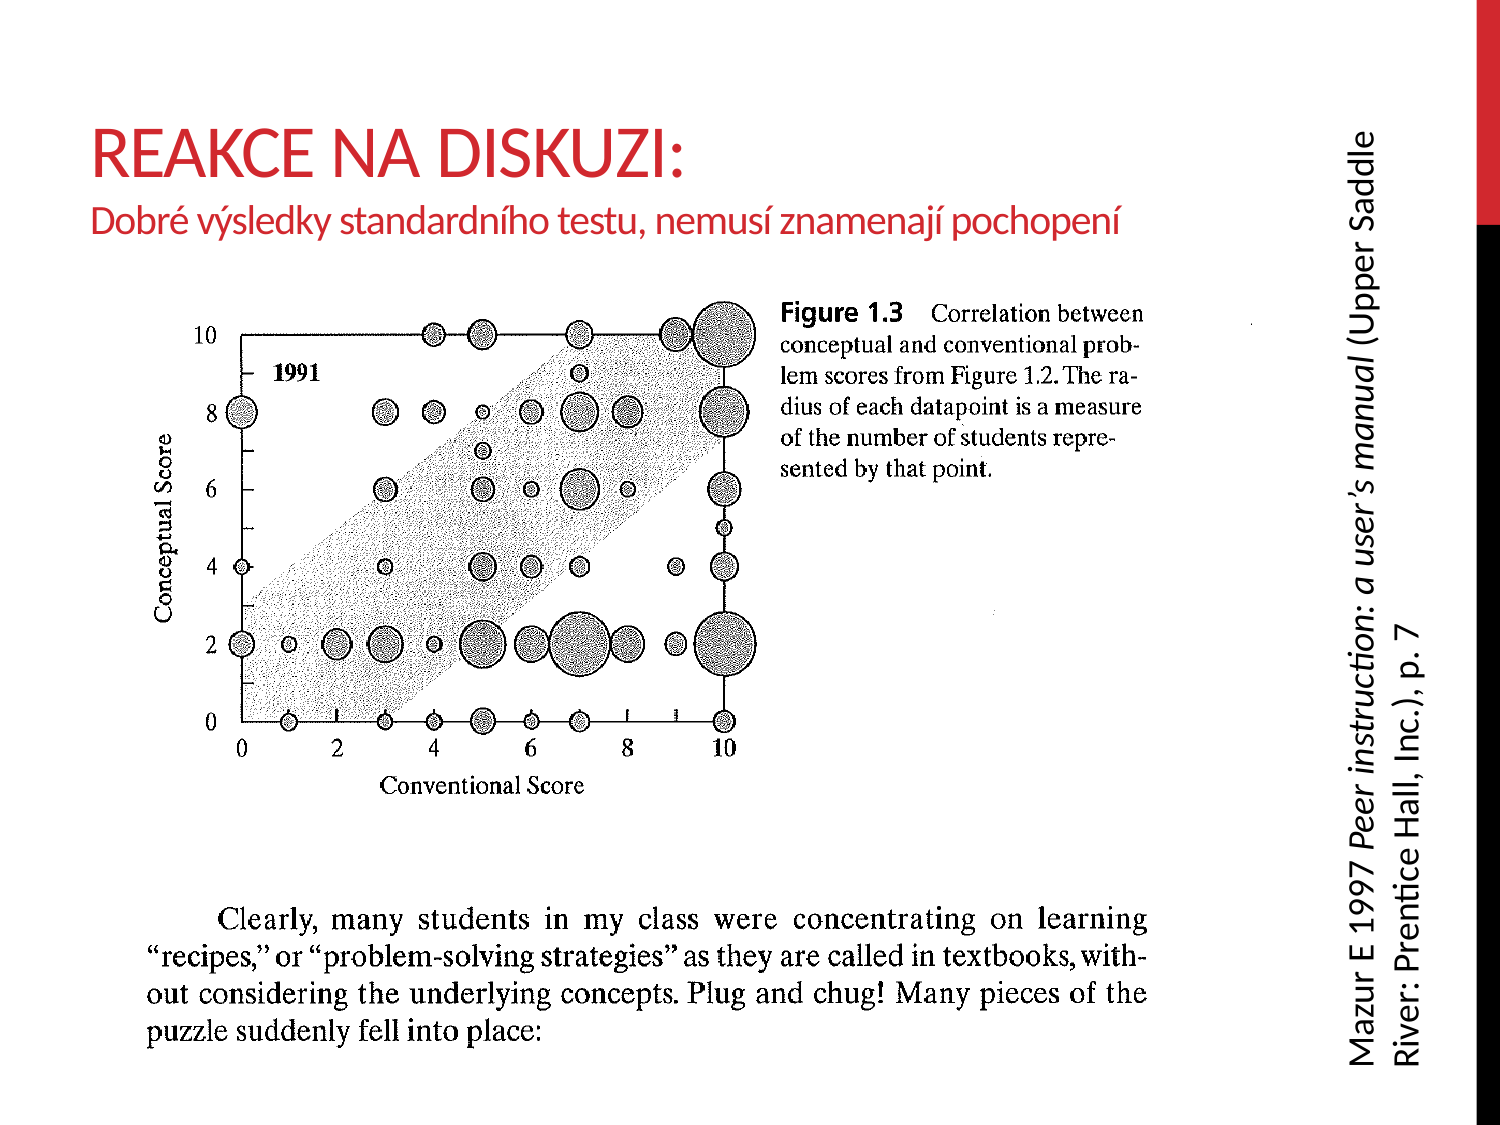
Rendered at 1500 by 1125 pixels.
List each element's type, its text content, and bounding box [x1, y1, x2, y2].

text_box Mazur E 1997 Peer instruction: a user’s manual (Upper Saddle River: Prentice Hall, Inc.), p. 7 [1328, 67, 1434, 1084]
title Reakce na diskuzi: Dobré výsledky standardního testu, nemusí znamenají pochopení [75, 25, 1306, 250]
picture [87, 266, 1264, 1062]
